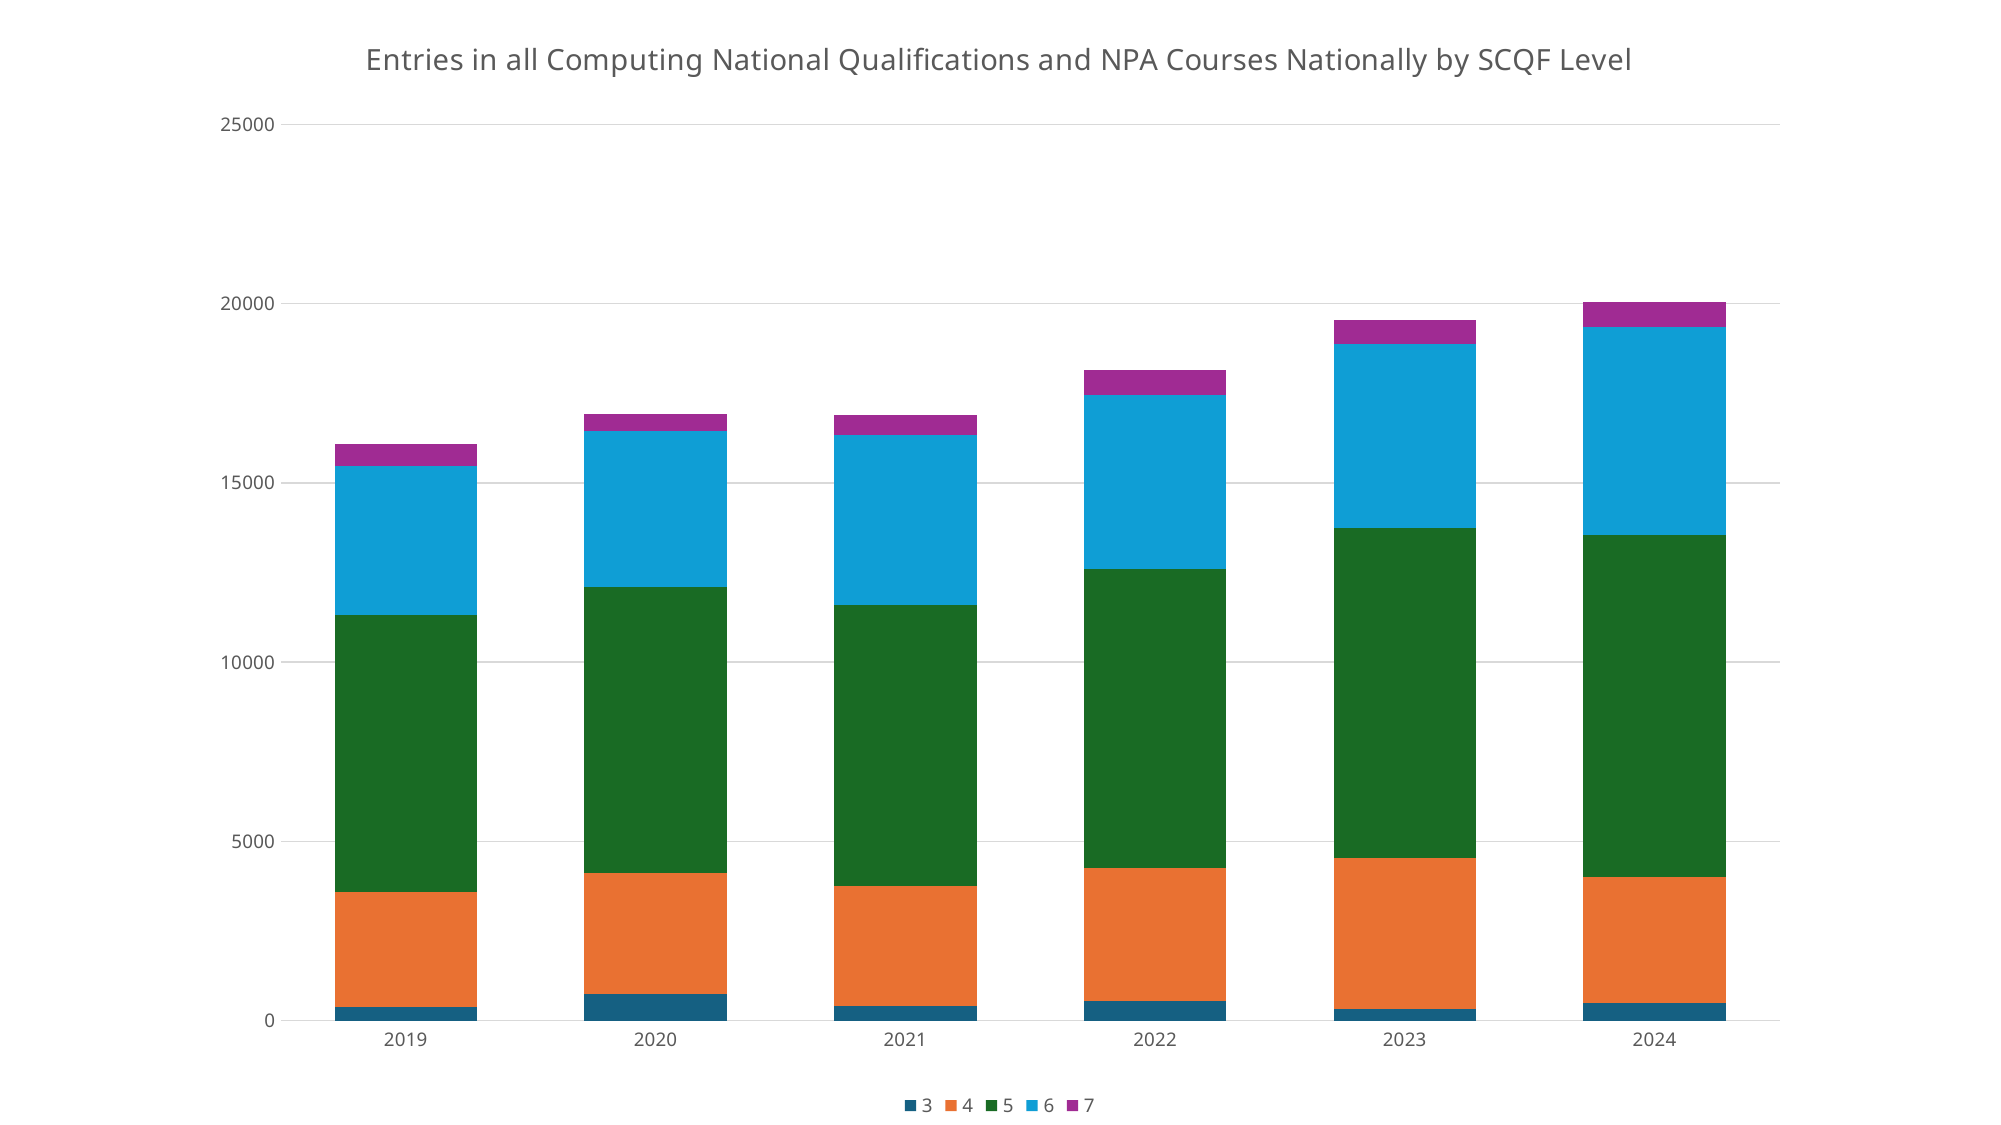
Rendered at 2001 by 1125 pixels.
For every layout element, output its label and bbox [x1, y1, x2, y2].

chart [187, 0, 1813, 1125]
